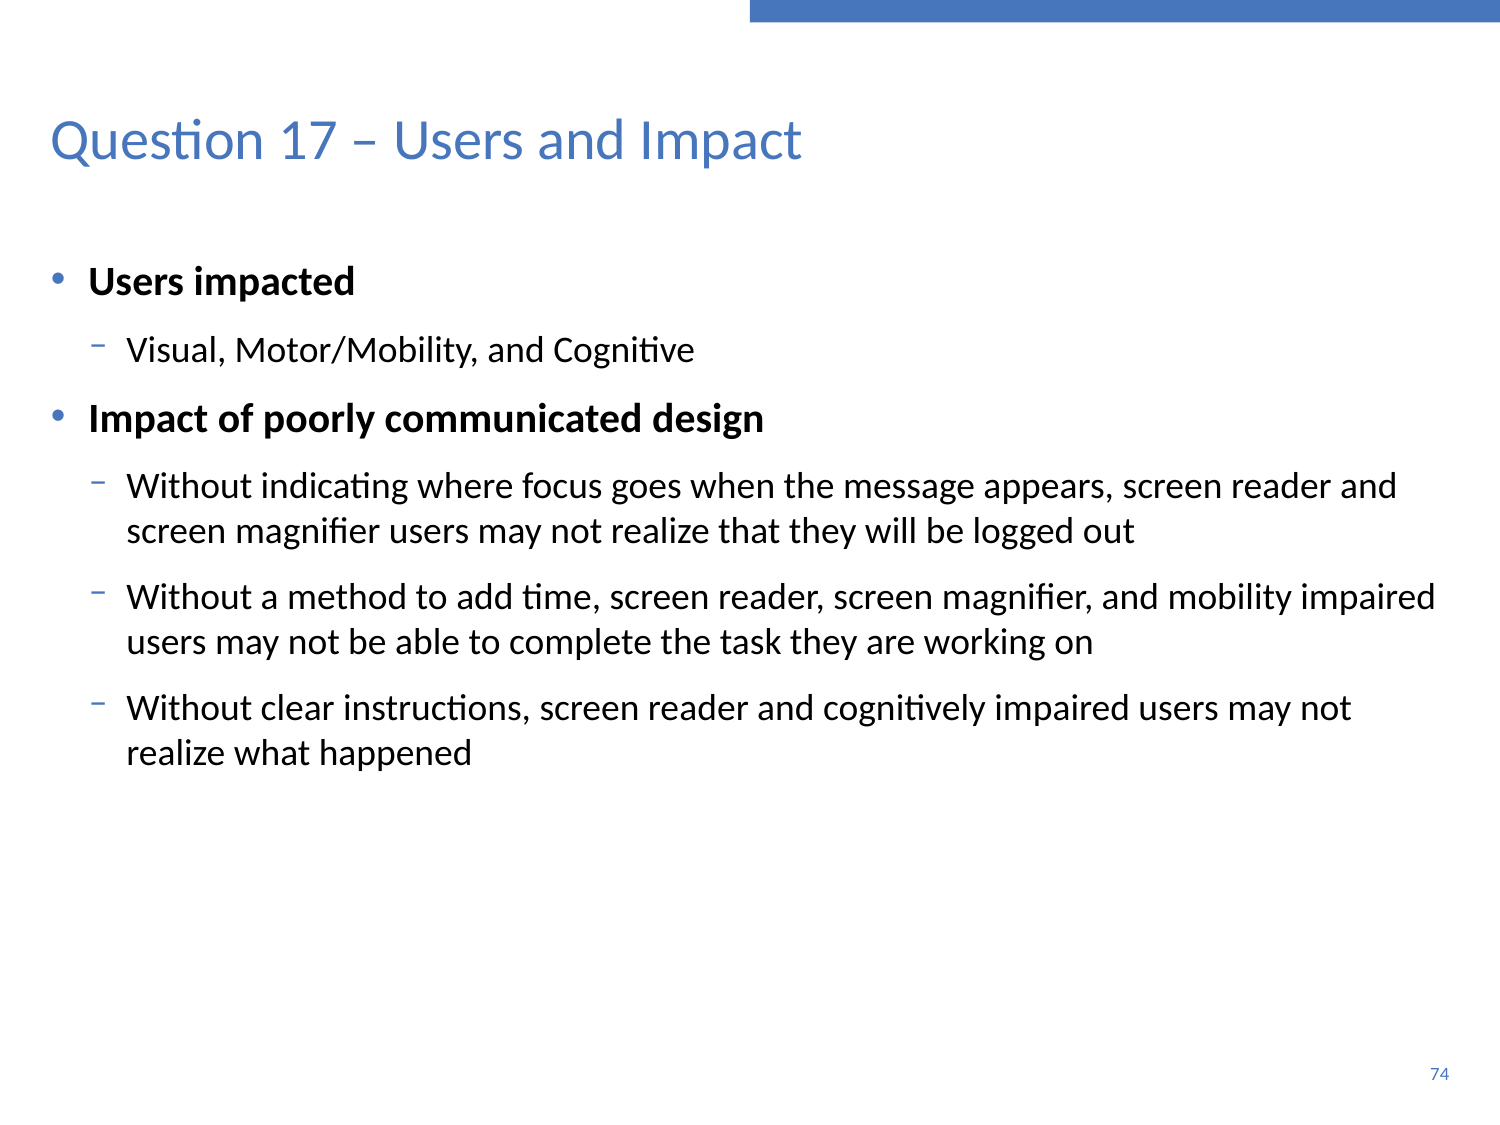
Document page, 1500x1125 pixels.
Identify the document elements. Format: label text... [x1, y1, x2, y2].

title Question 17 – Users and Impact [50, 46, 1450, 173]
list Users impacted Visual, Motor/Mobility, and Cognitive Impact of poorly communicated design Without indicating where focus goes when the message appears, screen reader and screen magnifier users may not realize that they will be logged out Without a method to add time, screen reader, screen magnifier, and mobility impaired users may not be able to complete the task they are working on Without clear instructions, screen reader and cognitively impaired users may not realize what happened [50, 253, 1449, 1021]
